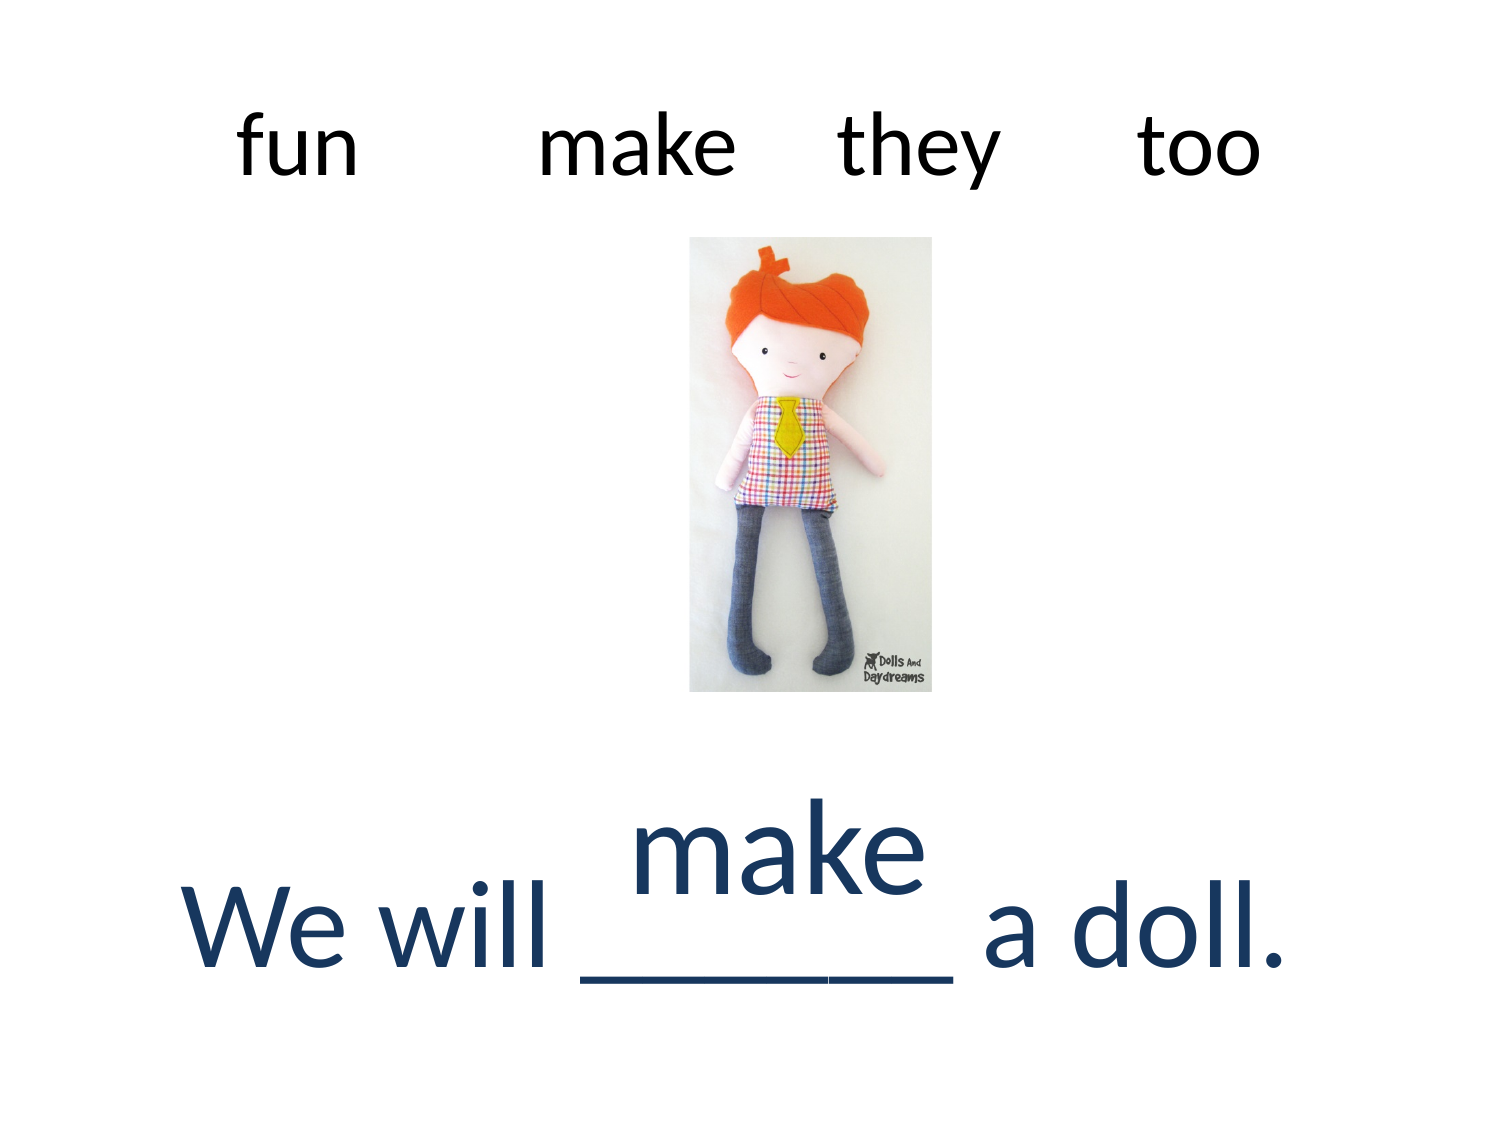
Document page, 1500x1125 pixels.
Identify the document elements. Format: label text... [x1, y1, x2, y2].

list We will ______ a doll. [75, 262, 1425, 1005]
title fun make they too [75, 45, 1425, 233]
text_box make [612, 750, 1038, 930]
picture [583, 237, 1038, 692]
